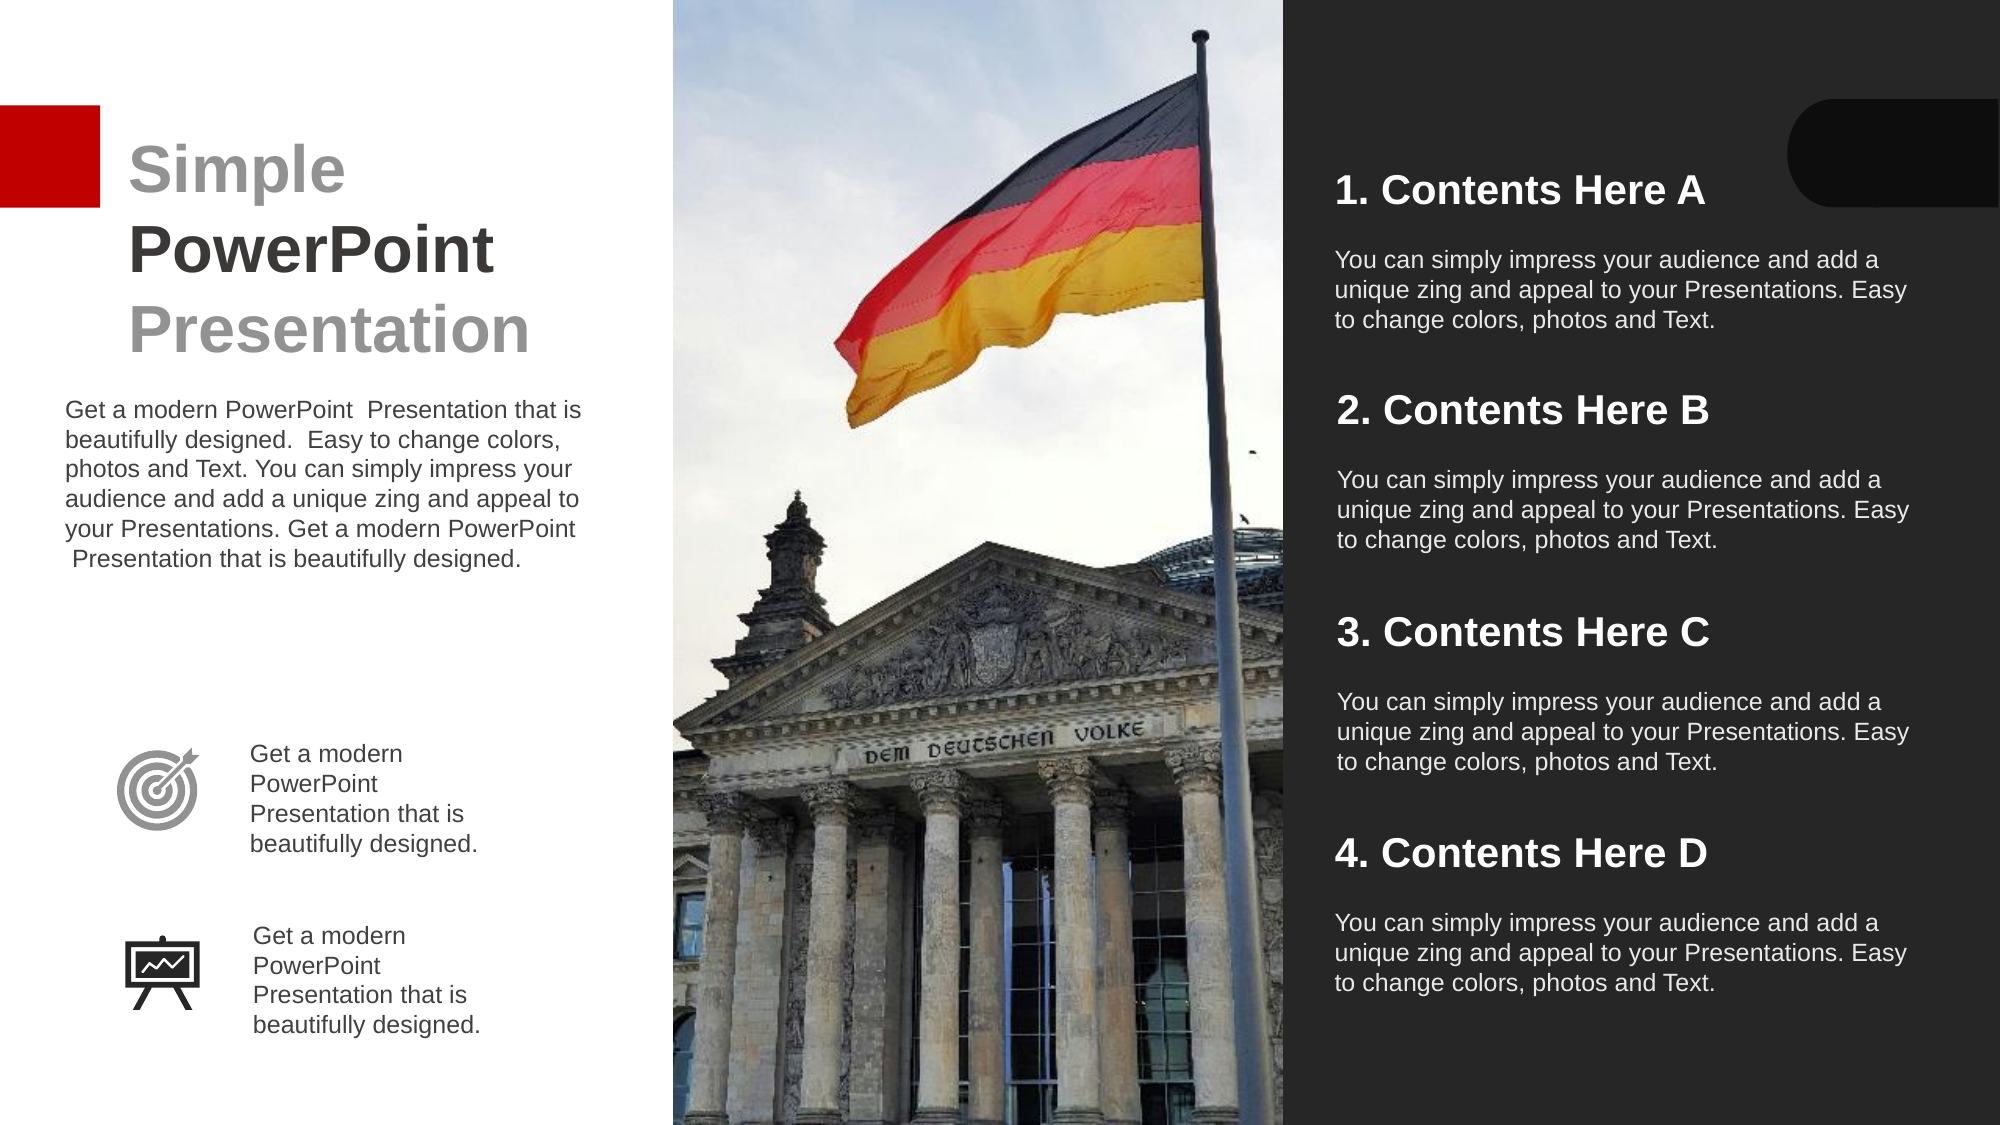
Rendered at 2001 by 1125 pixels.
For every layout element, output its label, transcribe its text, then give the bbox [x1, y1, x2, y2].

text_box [1322, 596, 1969, 784]
text_box Simple PowerPoint Presentation [113, 118, 673, 373]
text_box [124, 934, 201, 1011]
text_box [0, 105, 101, 208]
text_box [115, 745, 202, 832]
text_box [1319, 818, 1967, 1006]
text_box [1322, 375, 1969, 563]
text_box Get a modern PowerPoint Presentation that is beautifully designed. [235, 729, 524, 865]
text_box [1283, 0, 2000, 1125]
text_box Get a modern PowerPoint Presentation that is beautifully designed. [238, 911, 527, 1047]
picture [673, 0, 1283, 1125]
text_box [1787, 99, 1999, 208]
text_box Get a modern PowerPoint Presentation that is beautifully designed. Easy to change colors, photos and Text. You can simply impress your audience and add a unique zing and appeal to your Presentations. Get a modern PowerPoint Presentation that is beautifully designed. [50, 385, 599, 581]
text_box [1319, 155, 1967, 343]
